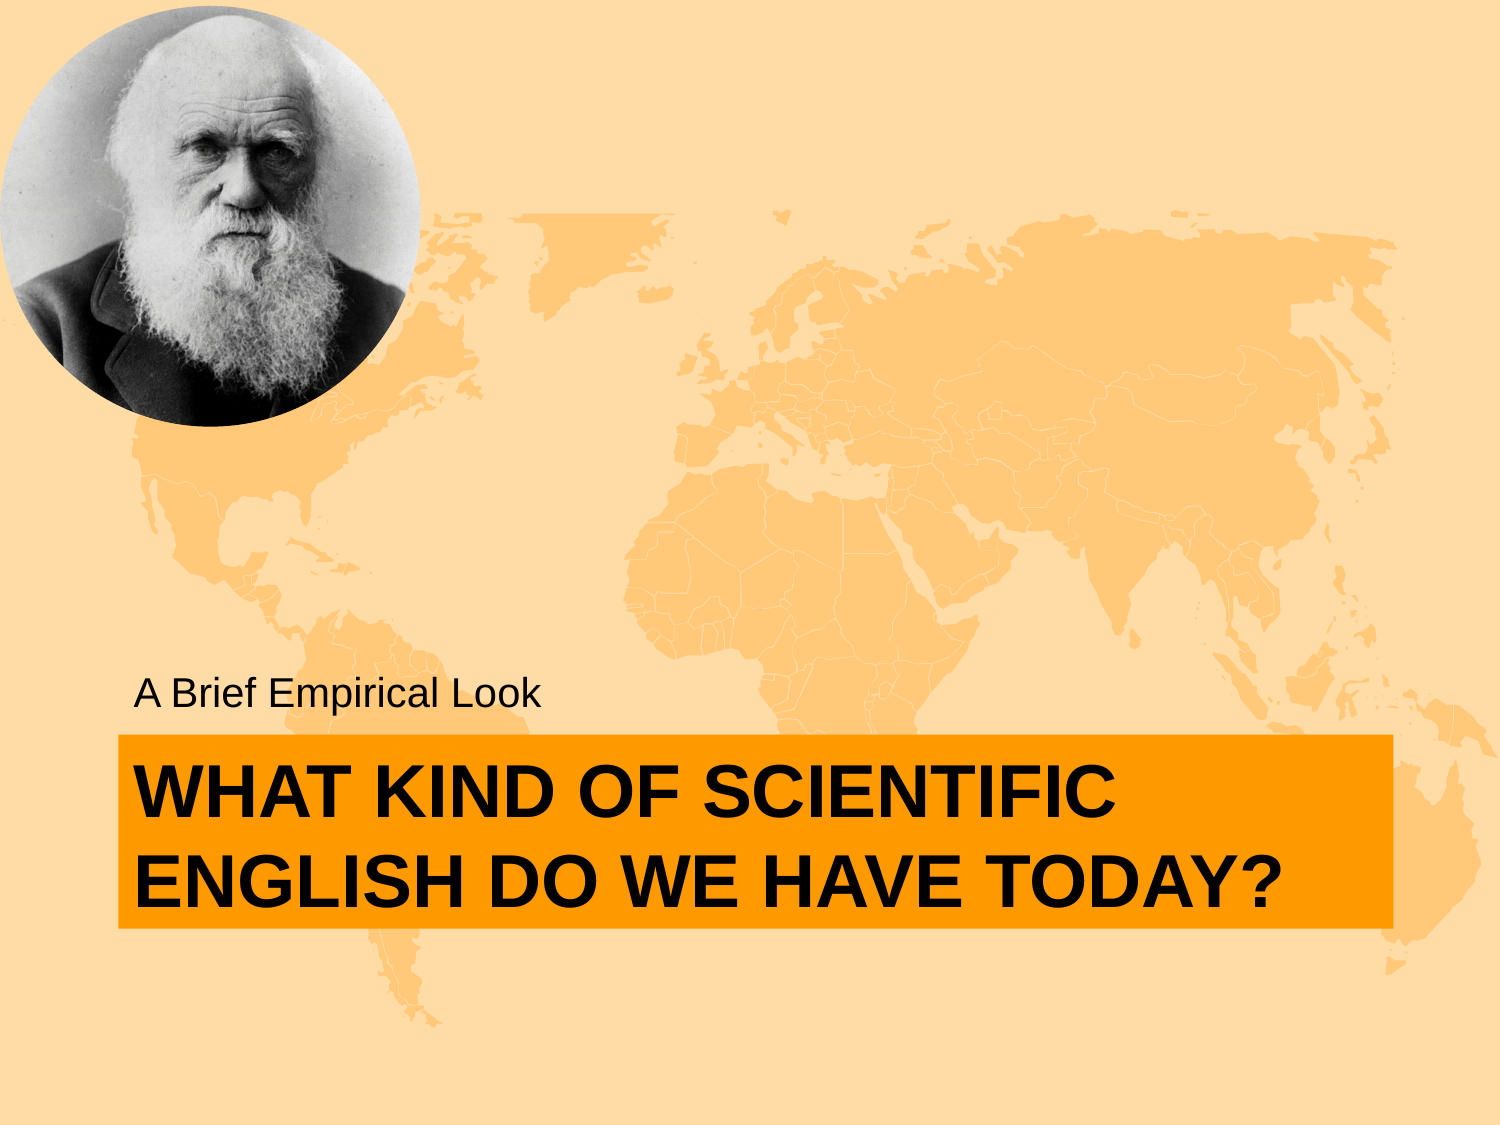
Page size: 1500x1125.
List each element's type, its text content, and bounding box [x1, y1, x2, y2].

picture [0, 5, 421, 427]
list A Brief Empirical Look [118, 476, 1394, 723]
title What kind of scientific English do we have today? [118, 734, 1394, 929]
